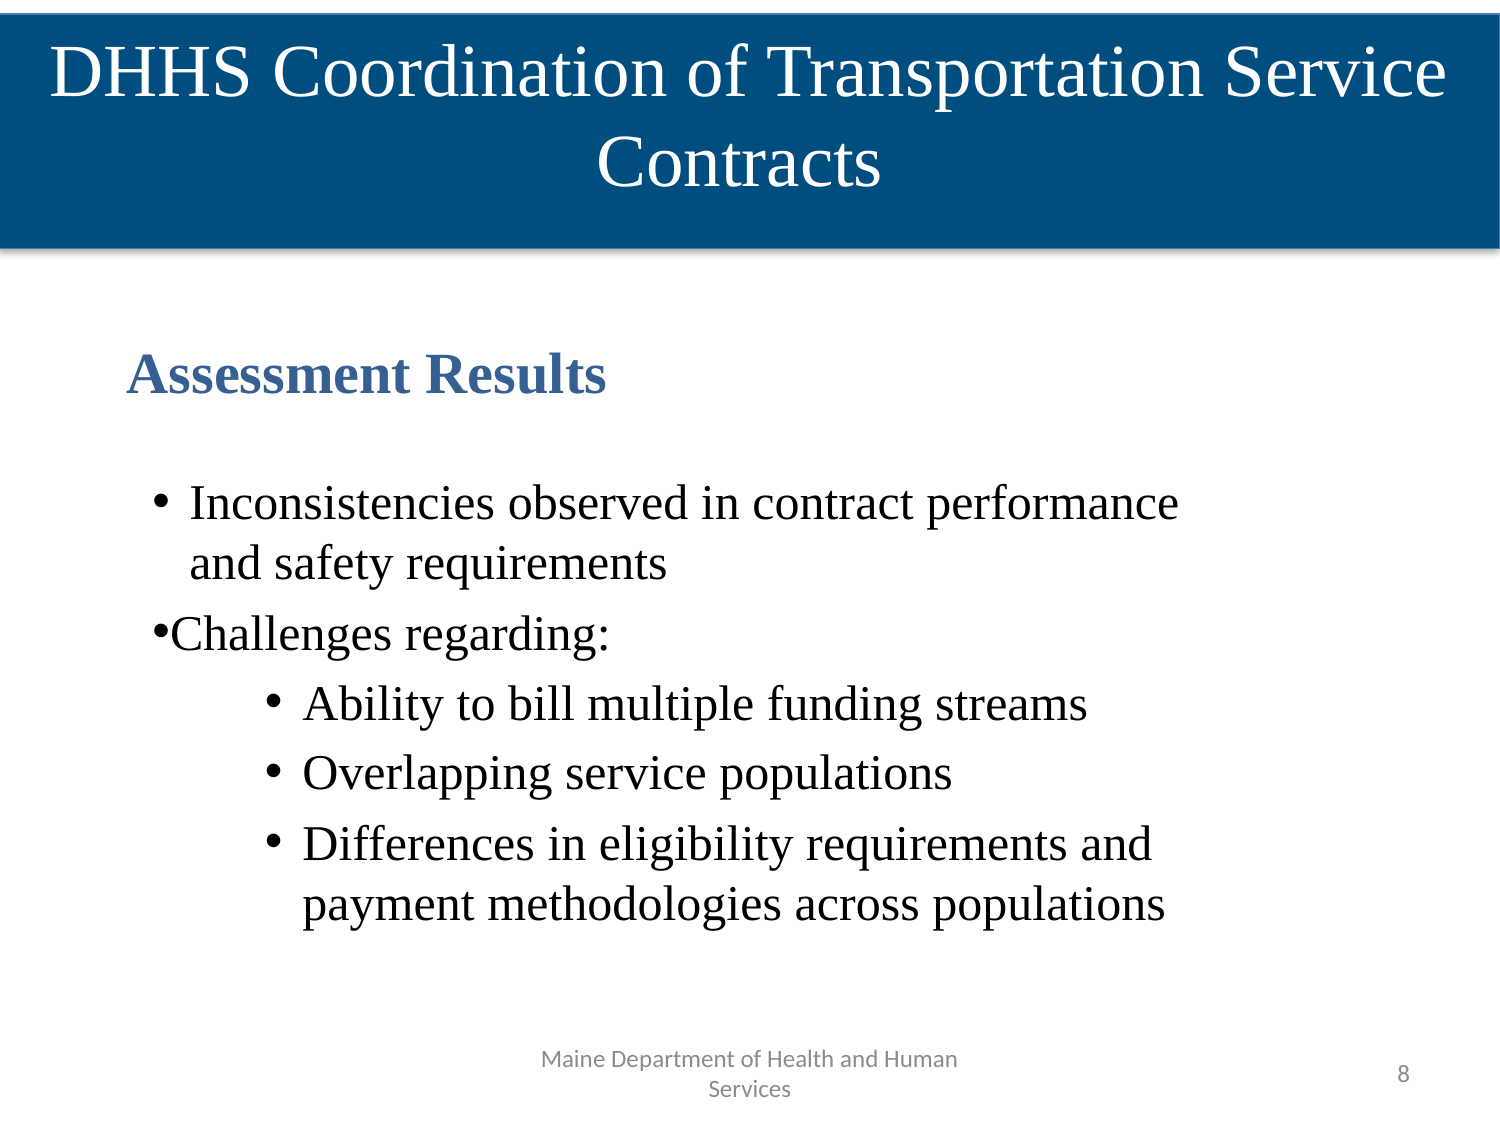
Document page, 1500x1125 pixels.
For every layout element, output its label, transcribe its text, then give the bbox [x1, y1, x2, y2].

footer Maine Department of Health and Human Services [512, 1042, 988, 1103]
text_box DHHS Coordination of Transportation Service Contracts [0, 13, 1500, 249]
title Assessment Results [111, 249, 1387, 491]
slide_number 8 [1074, 1042, 1425, 1103]
subtitle Inconsistencies observed in contract performance and safety requirements Challenges regarding: Ability to bill multiple funding streams Overlapping service populations Differences in eligibility requirements and payment methodologies across populations [137, 462, 1275, 1040]
